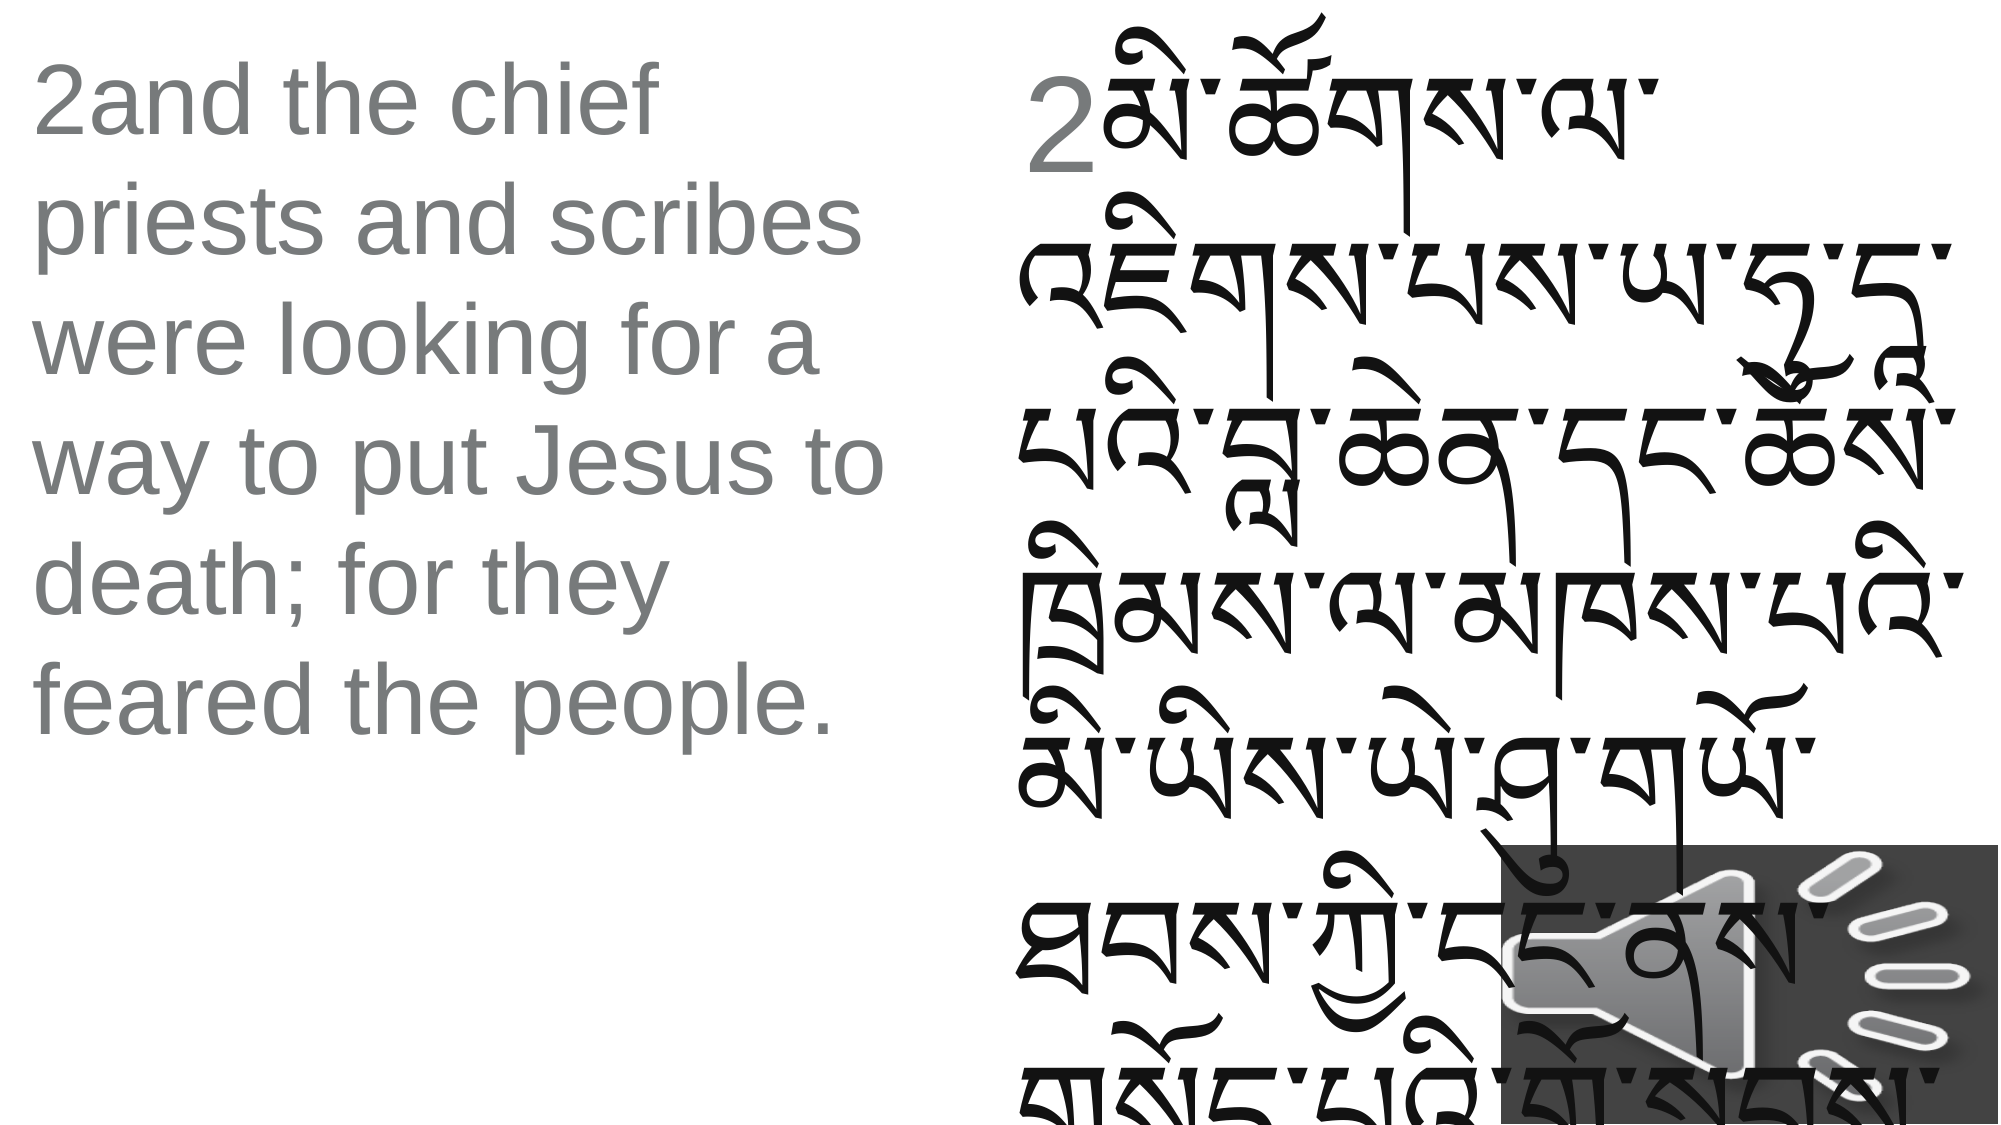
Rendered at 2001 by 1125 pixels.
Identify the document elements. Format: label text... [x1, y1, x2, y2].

text_box 2and the chief priests and scribes were looking for a way to put Jesus to death; for they feared the people. [18, 27, 973, 1104]
picture [1500, 843, 2000, 1125]
text_box 2མི་ཚོགས་ལ་འཇིགས་པས་ཡ་ཧུ་དཱ་པའི་བླ་ཆེན་དང་ཆོས་ཁྲིམས་ལ་མཁས་པའི་མི་ཡིས་ཡེ་ཤུ་གཡོ་ཐབས་ཀྱི་ངང་ནས་གསོད་པའི་གོ་སྐབས་བཙལ། [999, 27, 2000, 1104]
